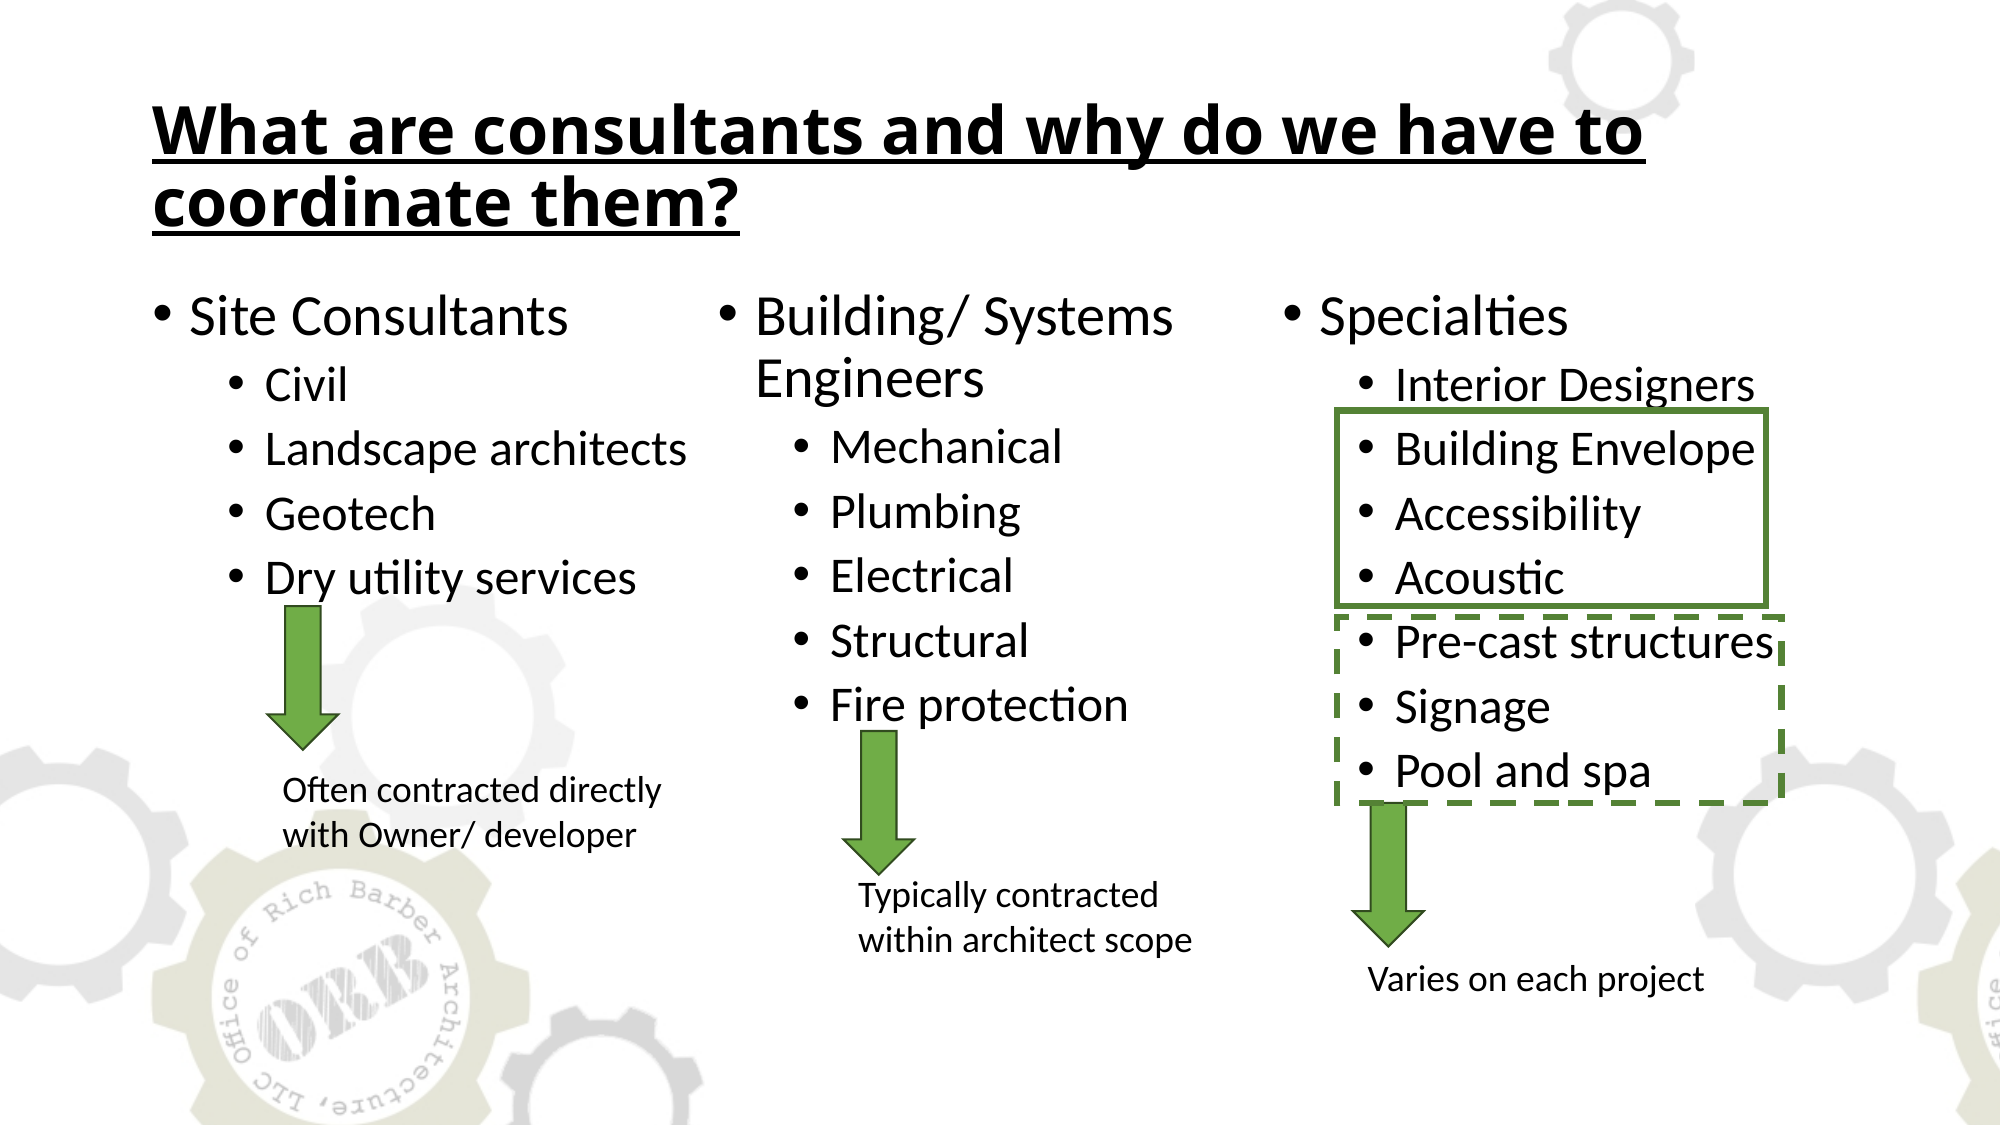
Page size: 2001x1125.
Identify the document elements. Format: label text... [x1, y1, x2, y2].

text_box Often contracted directly with Owner/ developer [267, 757, 681, 863]
text_box [840, 729, 917, 877]
text_box Site Consultants Civil Landscape architects Geotech Dry utility services Building/ Systems Engineers Mechanical Plumbing Electrical Structural Fire protection Specialties Interior Designers Building Envelope Accessibility Acoustic Pre-cast structures Signage Pool and spa [137, 277, 1863, 912]
text_box Typically contracted within architect scope [843, 862, 1257, 968]
title What are consultants and why do we have to coordinate them? [137, 59, 1863, 277]
text_box [264, 605, 341, 752]
text_box Varies on each project [1352, 946, 1767, 1007]
text_box [1336, 409, 1767, 607]
text_box [1350, 803, 1427, 948]
text_box [1336, 616, 1782, 804]
